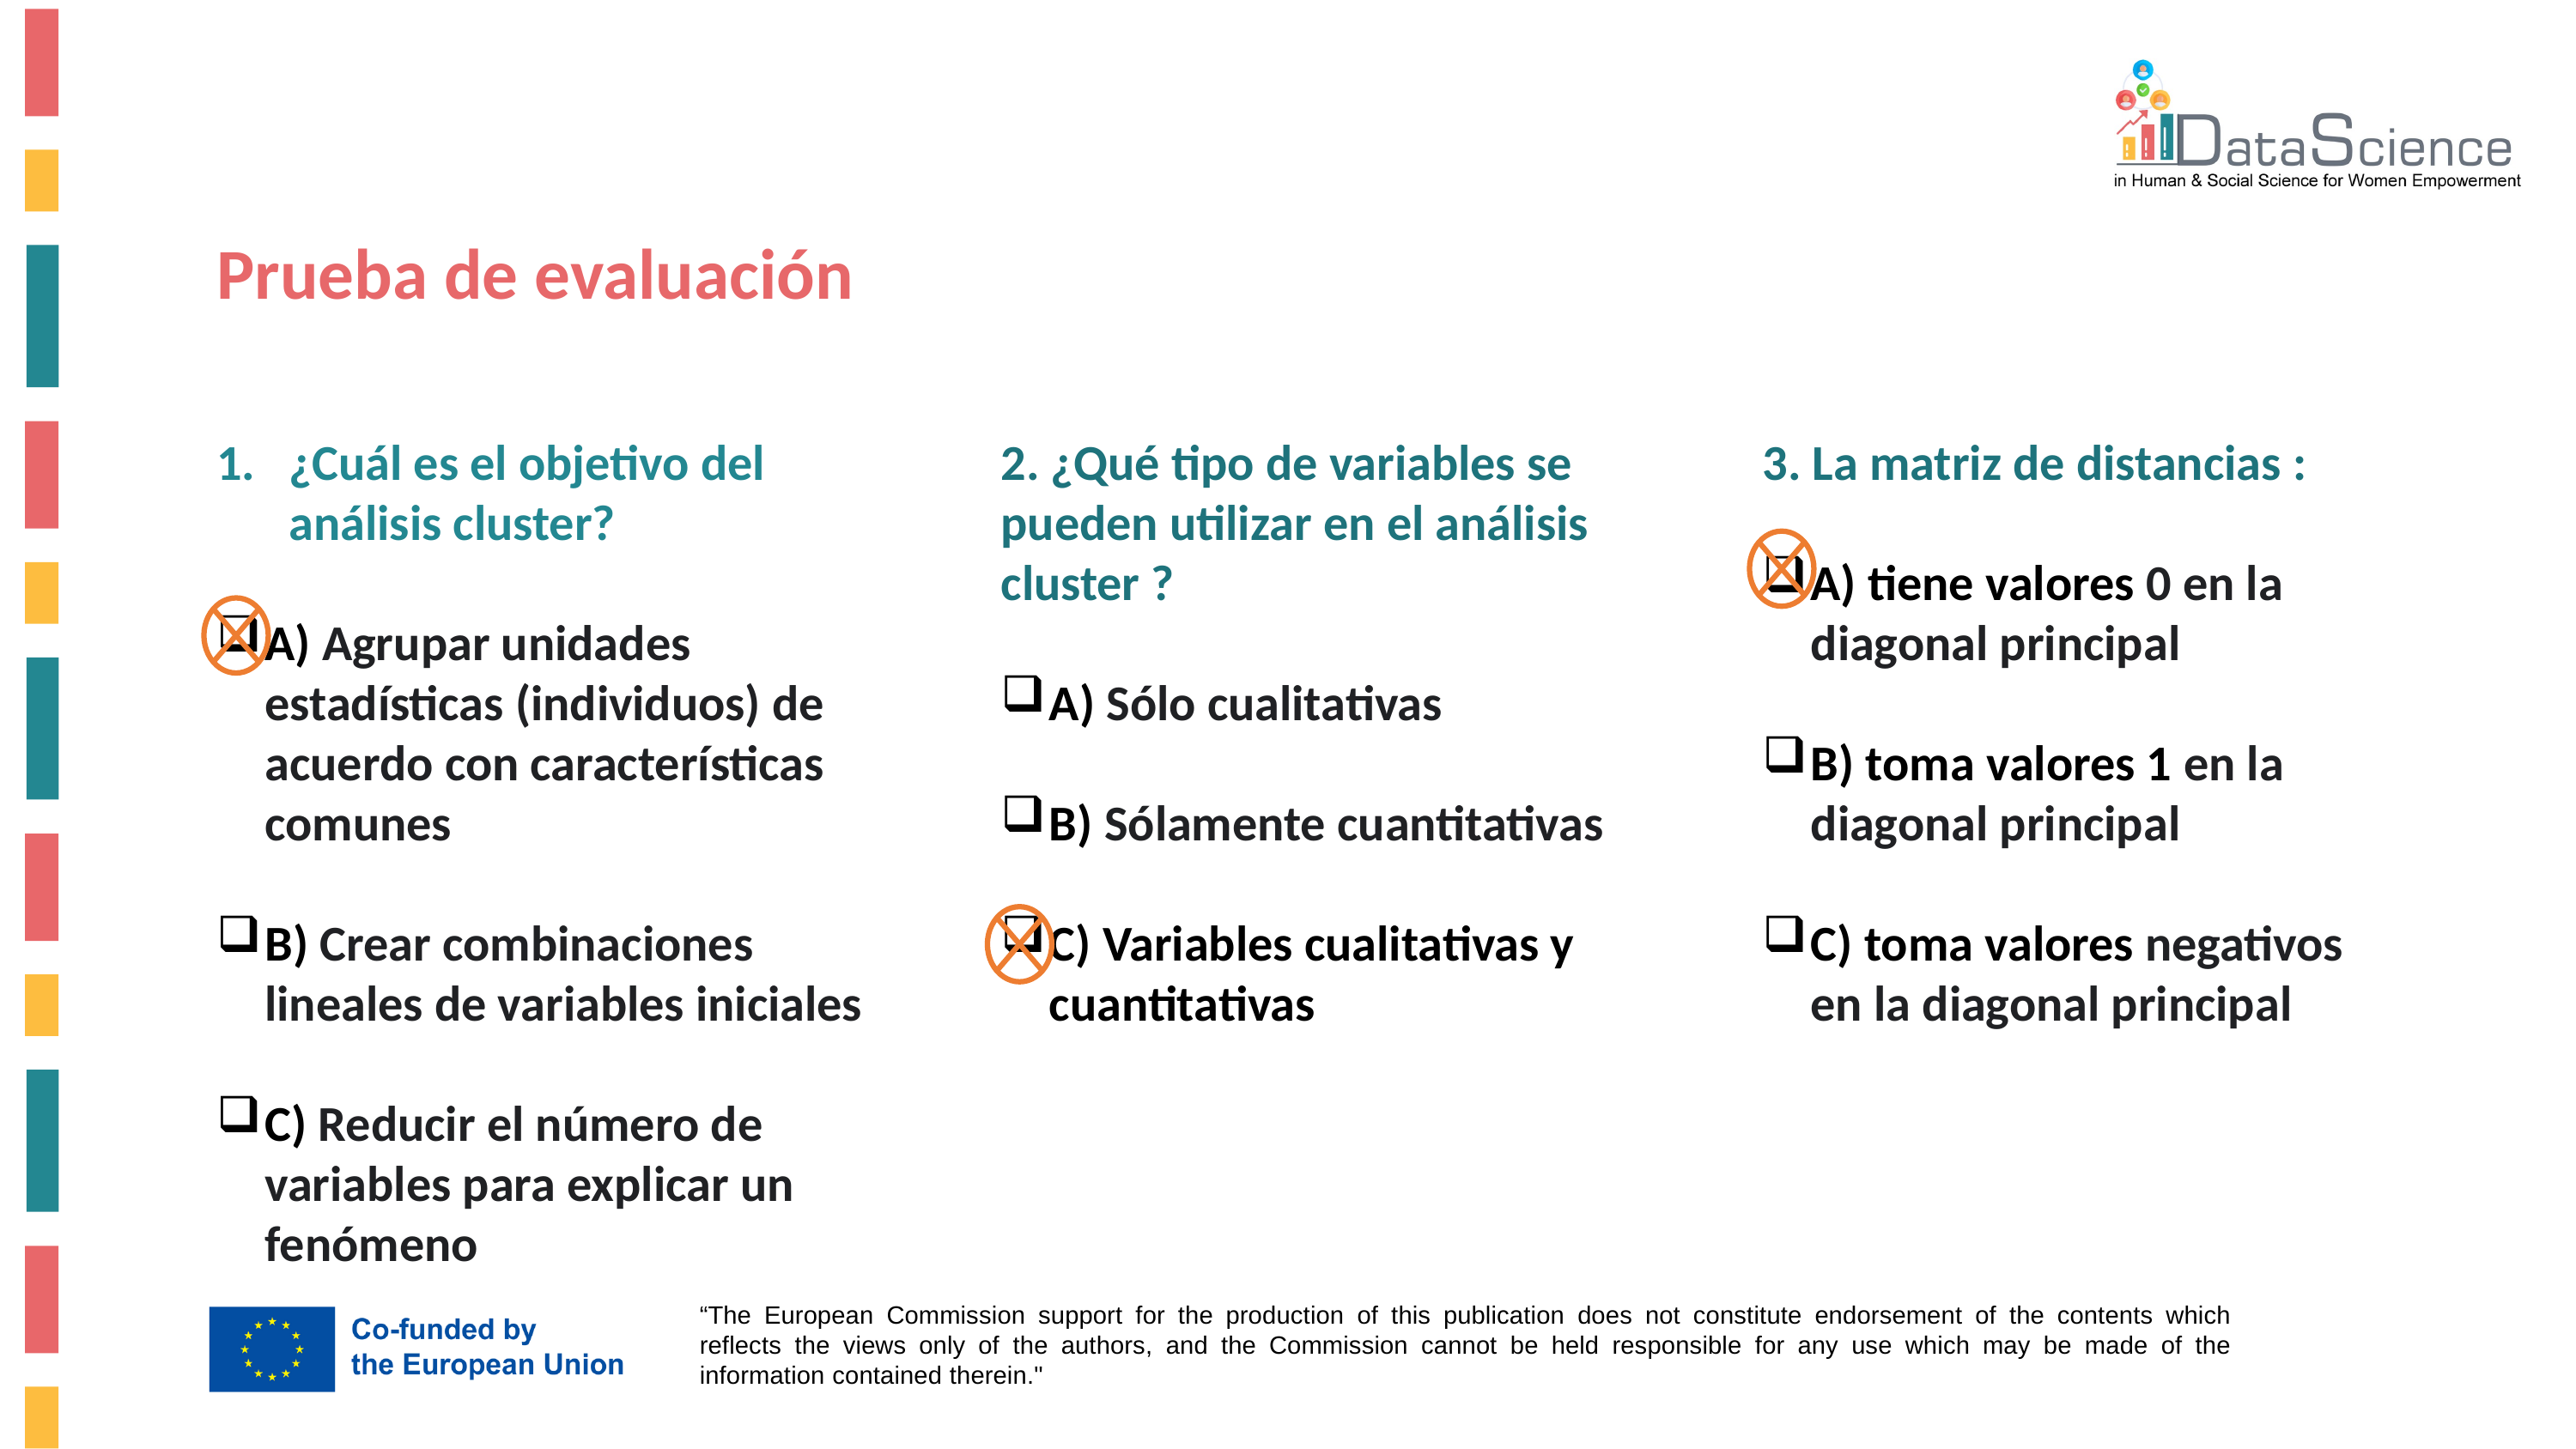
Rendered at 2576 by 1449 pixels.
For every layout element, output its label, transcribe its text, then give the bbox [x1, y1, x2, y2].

picture [2114, 58, 2522, 191]
text_box Prueba de evaluación [204, 221, 1052, 320]
text_box [204, 597, 269, 674]
text_box [987, 906, 1052, 982]
text_box ¿Cuál es el objetivo del análisis cluster? A) Agrupar unidades estadísticas (individuos) de acuerdo con características comunes B) Crear combinaciones lineales de variables iniciales C) Reducir el número de variables para explicar un fenómeno [204, 423, 913, 1278]
picture [204, 1301, 655, 1397]
text_box [1749, 530, 1814, 607]
text_box 3. La matriz de distancias : A) tiene valores 0 en la diagonal principal B) toma valores 1 en la diagonal principal C) toma valores negativos en la diagonal principal [1749, 423, 2361, 1038]
text_box 2. ¿Qué tipo de variables se pueden utilizar en el análisis cluster ? A) Sólo cualitativas B) Sólamente cuantitativas C) Variables cualitativas y cuantitativas [987, 423, 1749, 1038]
